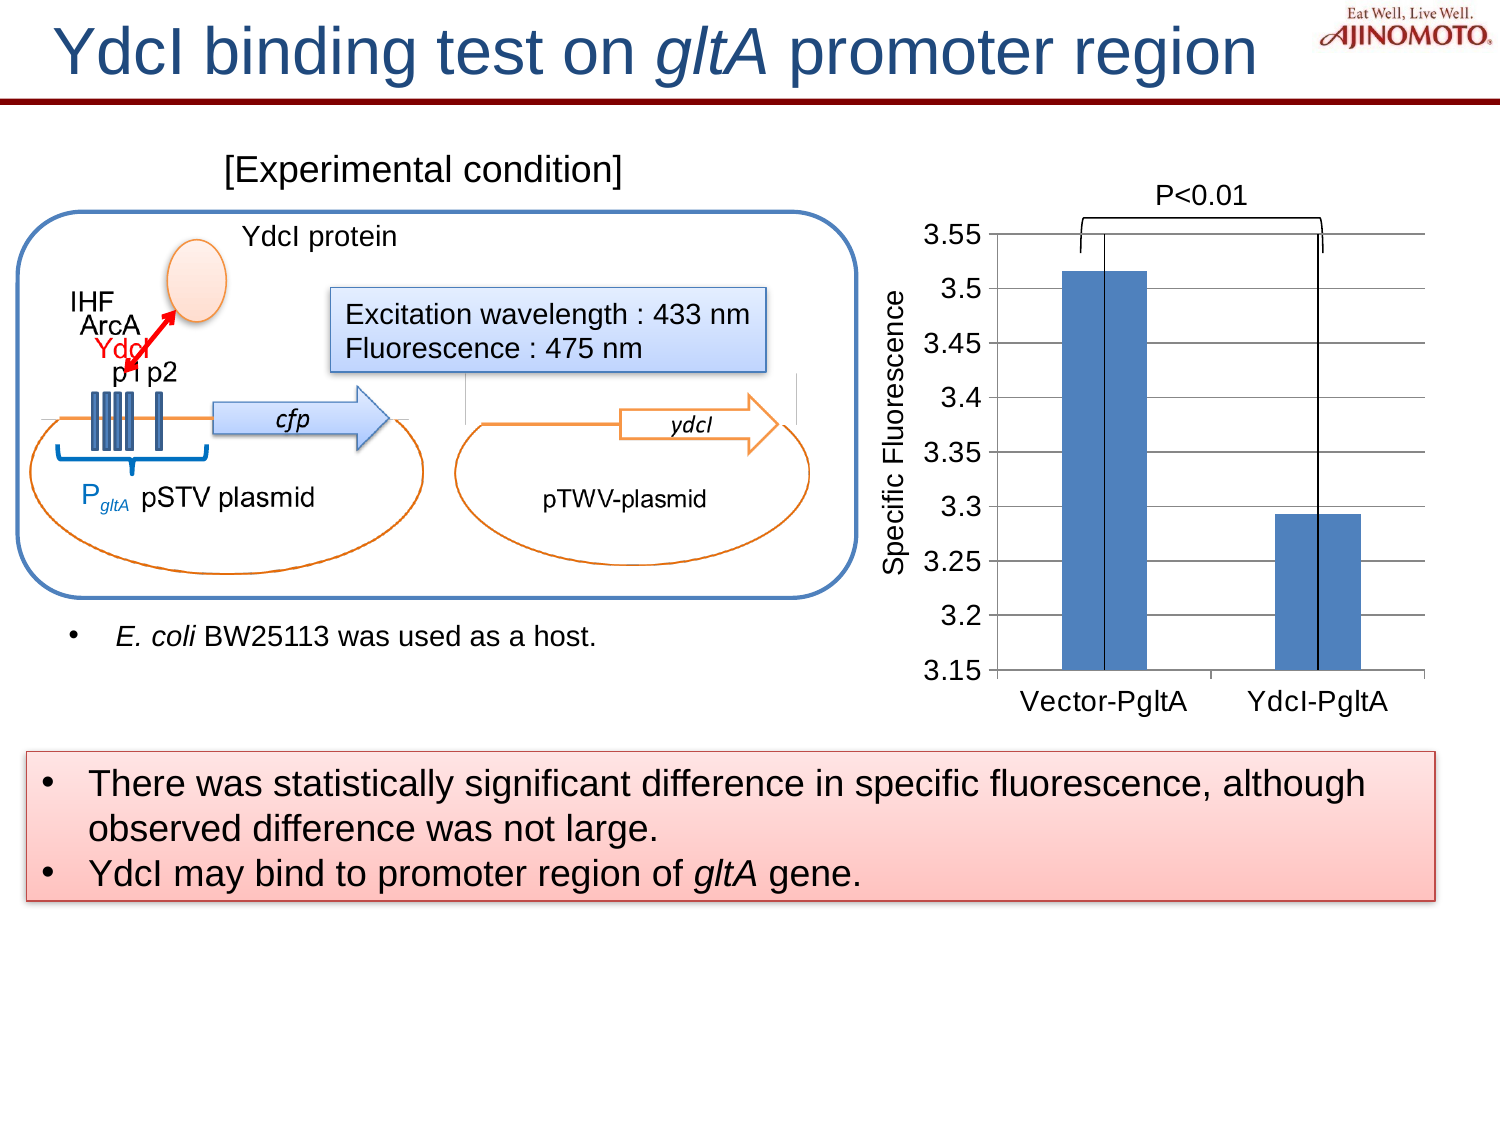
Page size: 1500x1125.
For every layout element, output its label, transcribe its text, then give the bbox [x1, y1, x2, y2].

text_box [17, 209, 857, 599]
text_box E. coli BW25113 was used as a host. [53, 609, 613, 660]
picture [1312, 0, 1500, 53]
text_box Specific Fluorescence [866, 274, 907, 592]
text_box [Experimental condition] [209, 137, 639, 197]
title YdcI binding test on gltA promoter region [5, 7, 1306, 88]
chart [912, 206, 1436, 729]
text_box P<0.01 [1140, 169, 1264, 205]
text_box There was statistically significant difference in specific fluorescence, although observed difference was not large. YdcI may bind to promoter region of gltA gene. [26, 751, 1436, 902]
